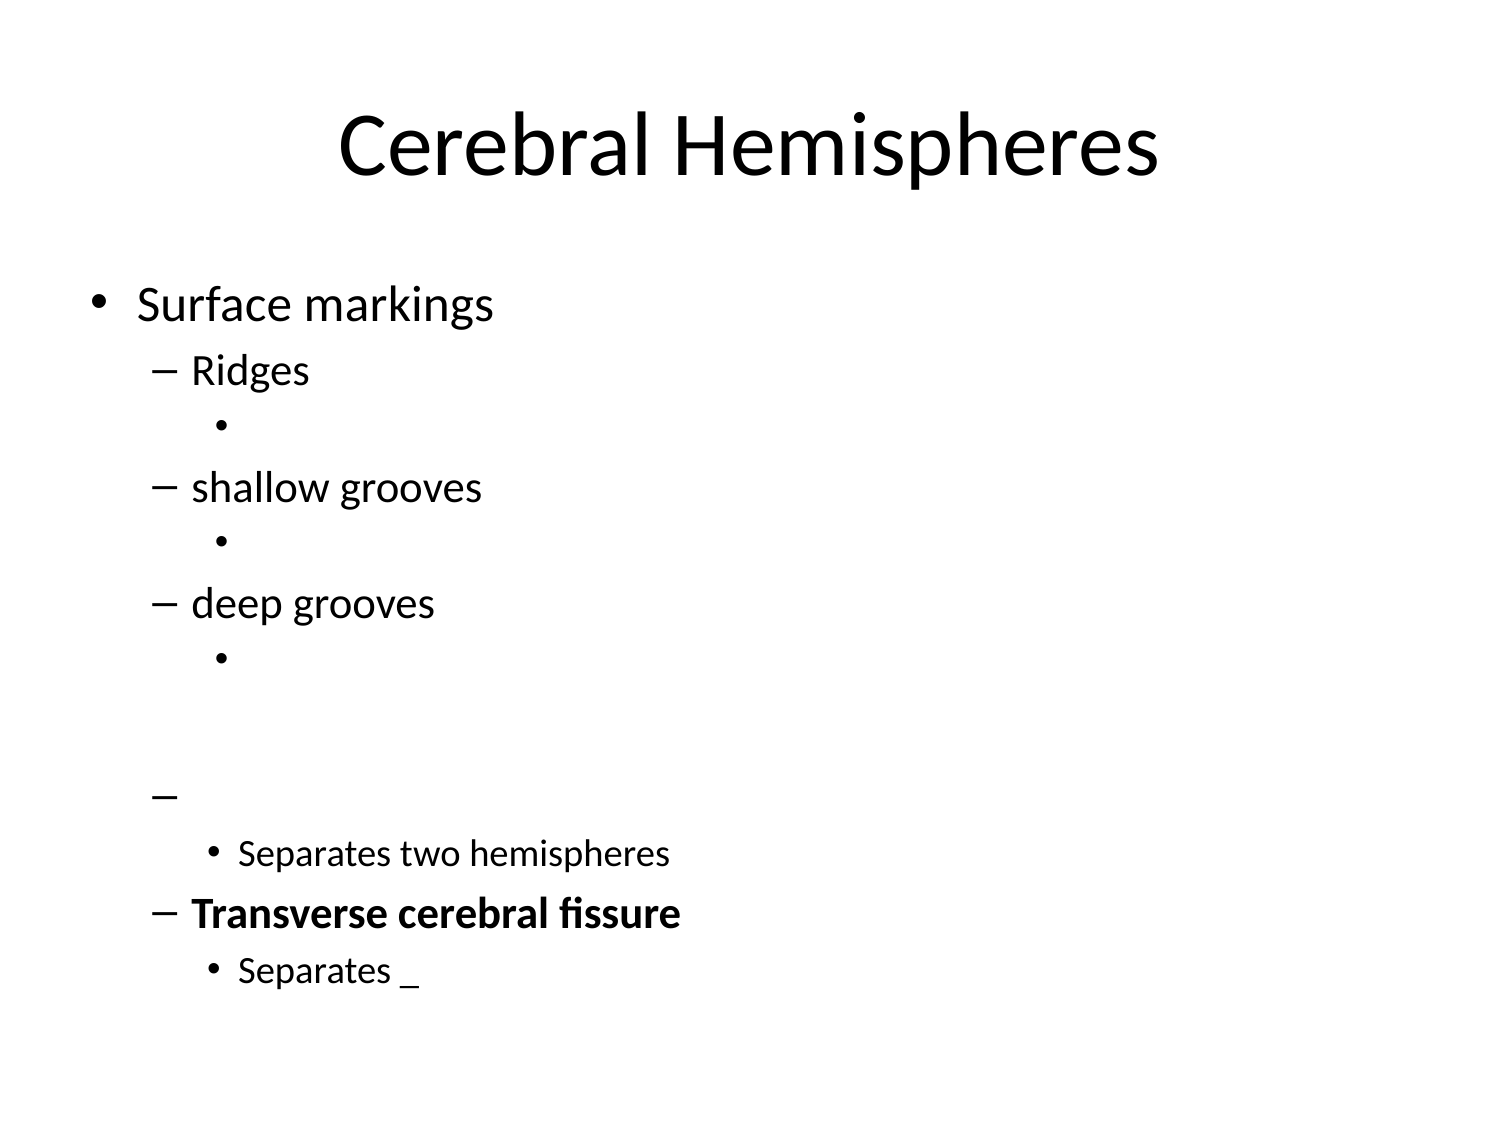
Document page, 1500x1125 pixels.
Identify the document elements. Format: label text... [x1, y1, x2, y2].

title Cerebral Hemispheres [75, 45, 1425, 233]
list Surface markings Ridges shallow grooves deep grooves Separates two hemispheres Transverse cerebral fissure Separates _ [75, 262, 1425, 1005]
